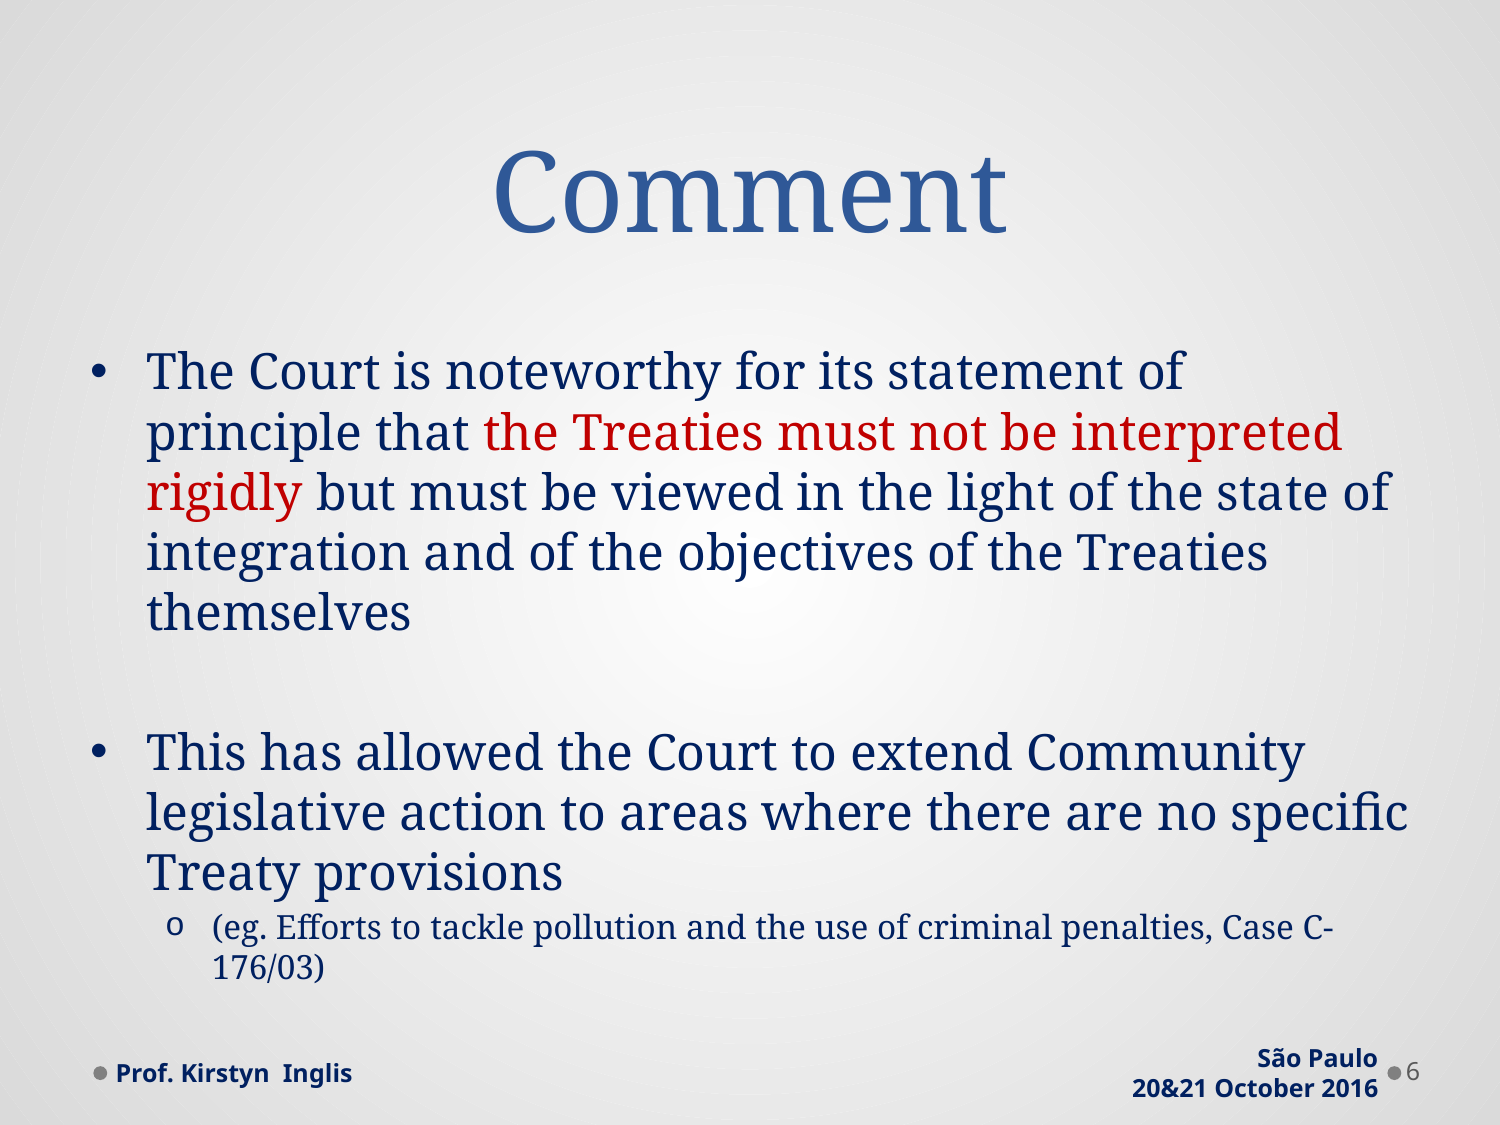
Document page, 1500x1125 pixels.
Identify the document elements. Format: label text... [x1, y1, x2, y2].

title Comment [75, 0, 1425, 262]
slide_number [1043, 1042, 1386, 1103]
footer Prof. Kirstyn Inglis [108, 1042, 576, 1103]
list The Court is noteworthy for its statement of principle that the Treaties must not be interpreted rigidly but must be viewed in the light of the state of integration and of the objectives of the Treaties themselves This has allowed the Court to extend Community legislative action to areas where there are no specific Treaty provisions (eg. Efforts to tackle pollution and the use of criminal penalties, Case C-176/03) [75, 262, 1425, 1005]
slide_number 6 [1401, 1042, 1494, 1103]
